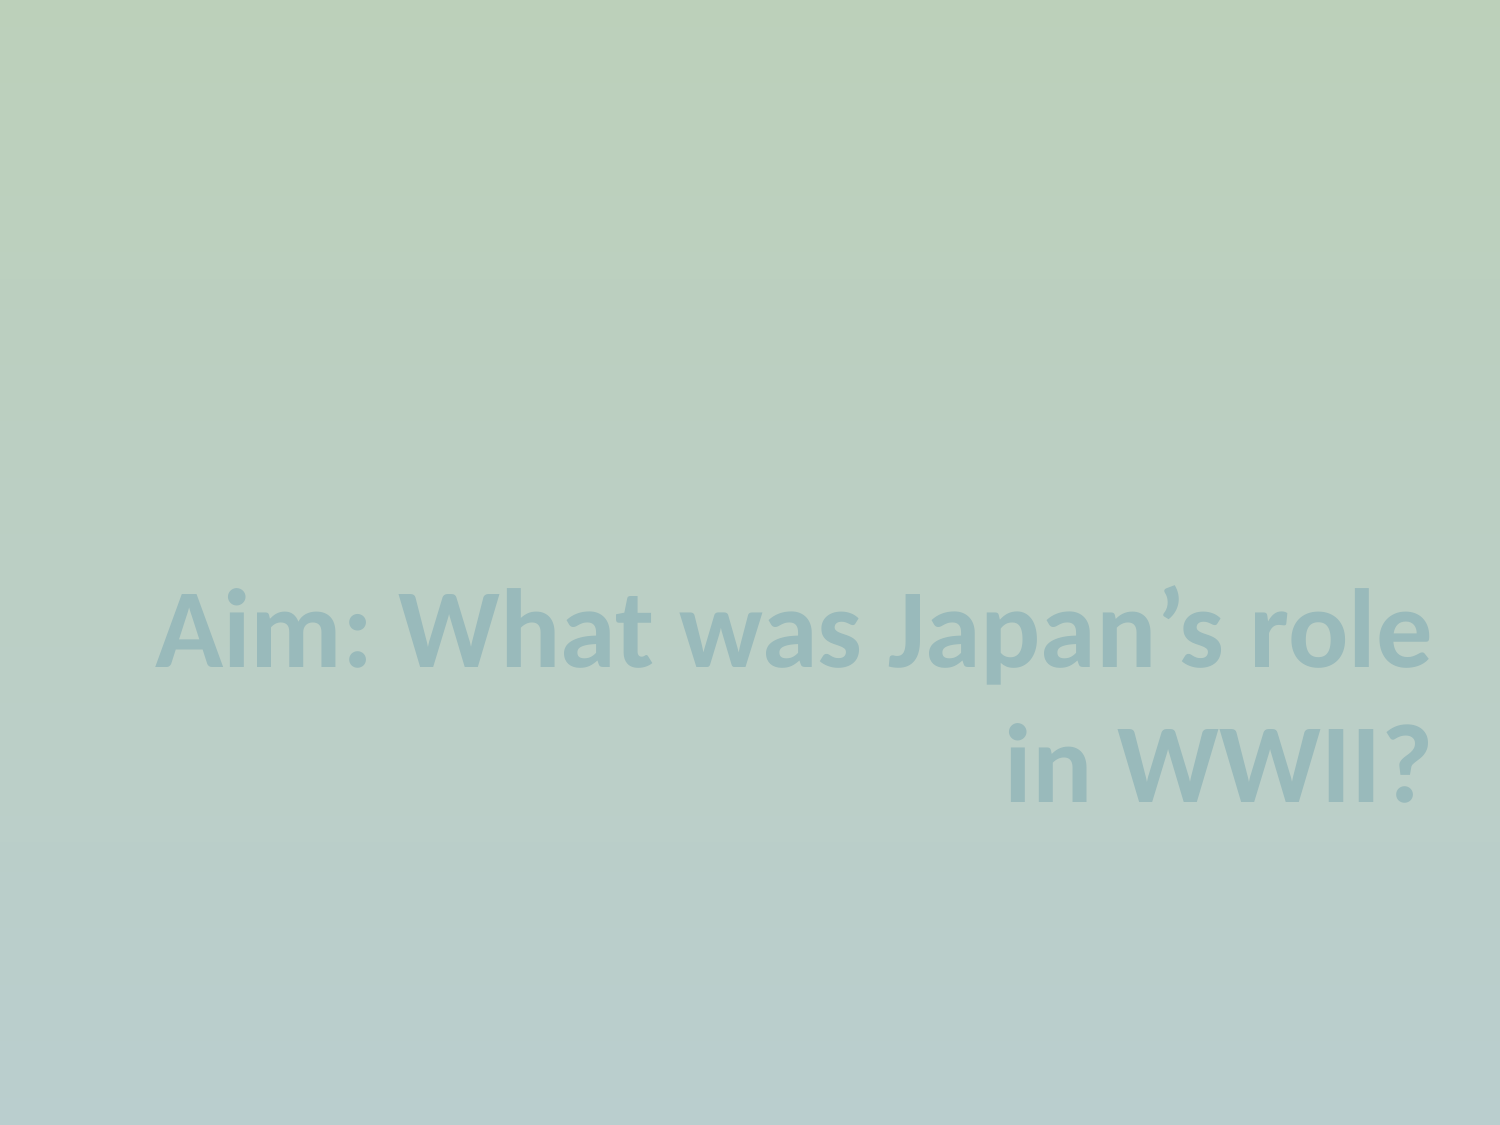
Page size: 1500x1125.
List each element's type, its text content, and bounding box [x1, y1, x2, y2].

title Aim: What was Japan’s role in WWII? [112, 149, 1438, 826]
